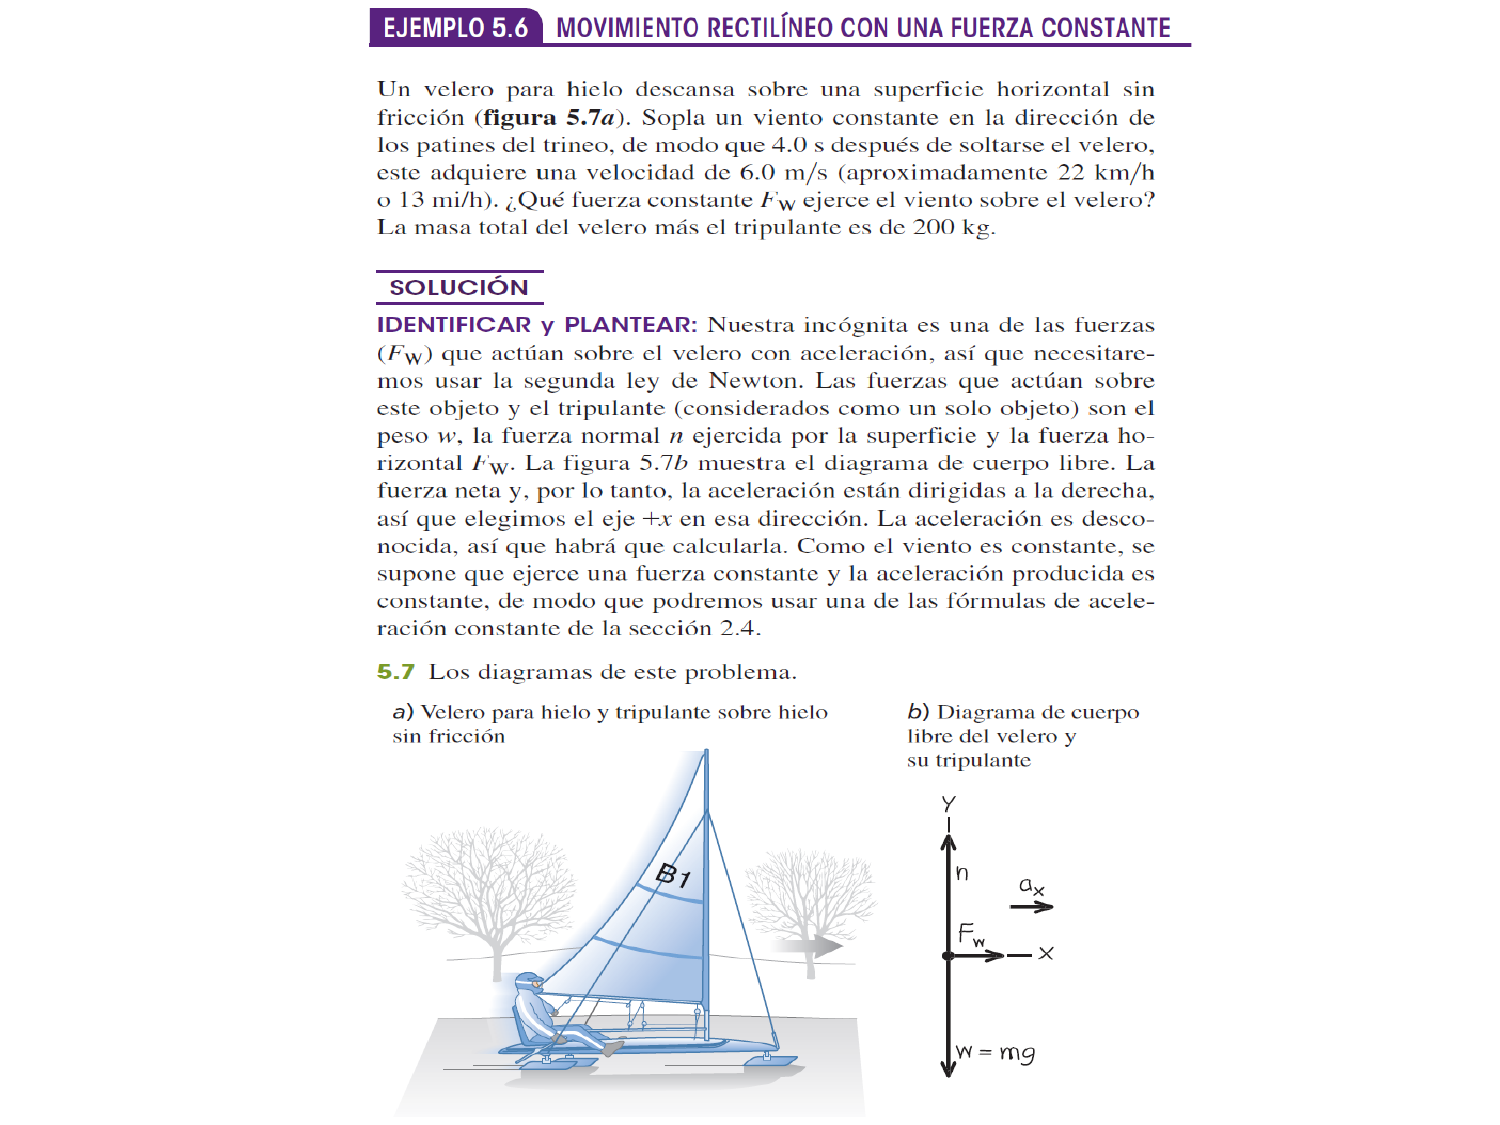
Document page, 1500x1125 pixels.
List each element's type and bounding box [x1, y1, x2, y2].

picture [359, 0, 1192, 1125]
